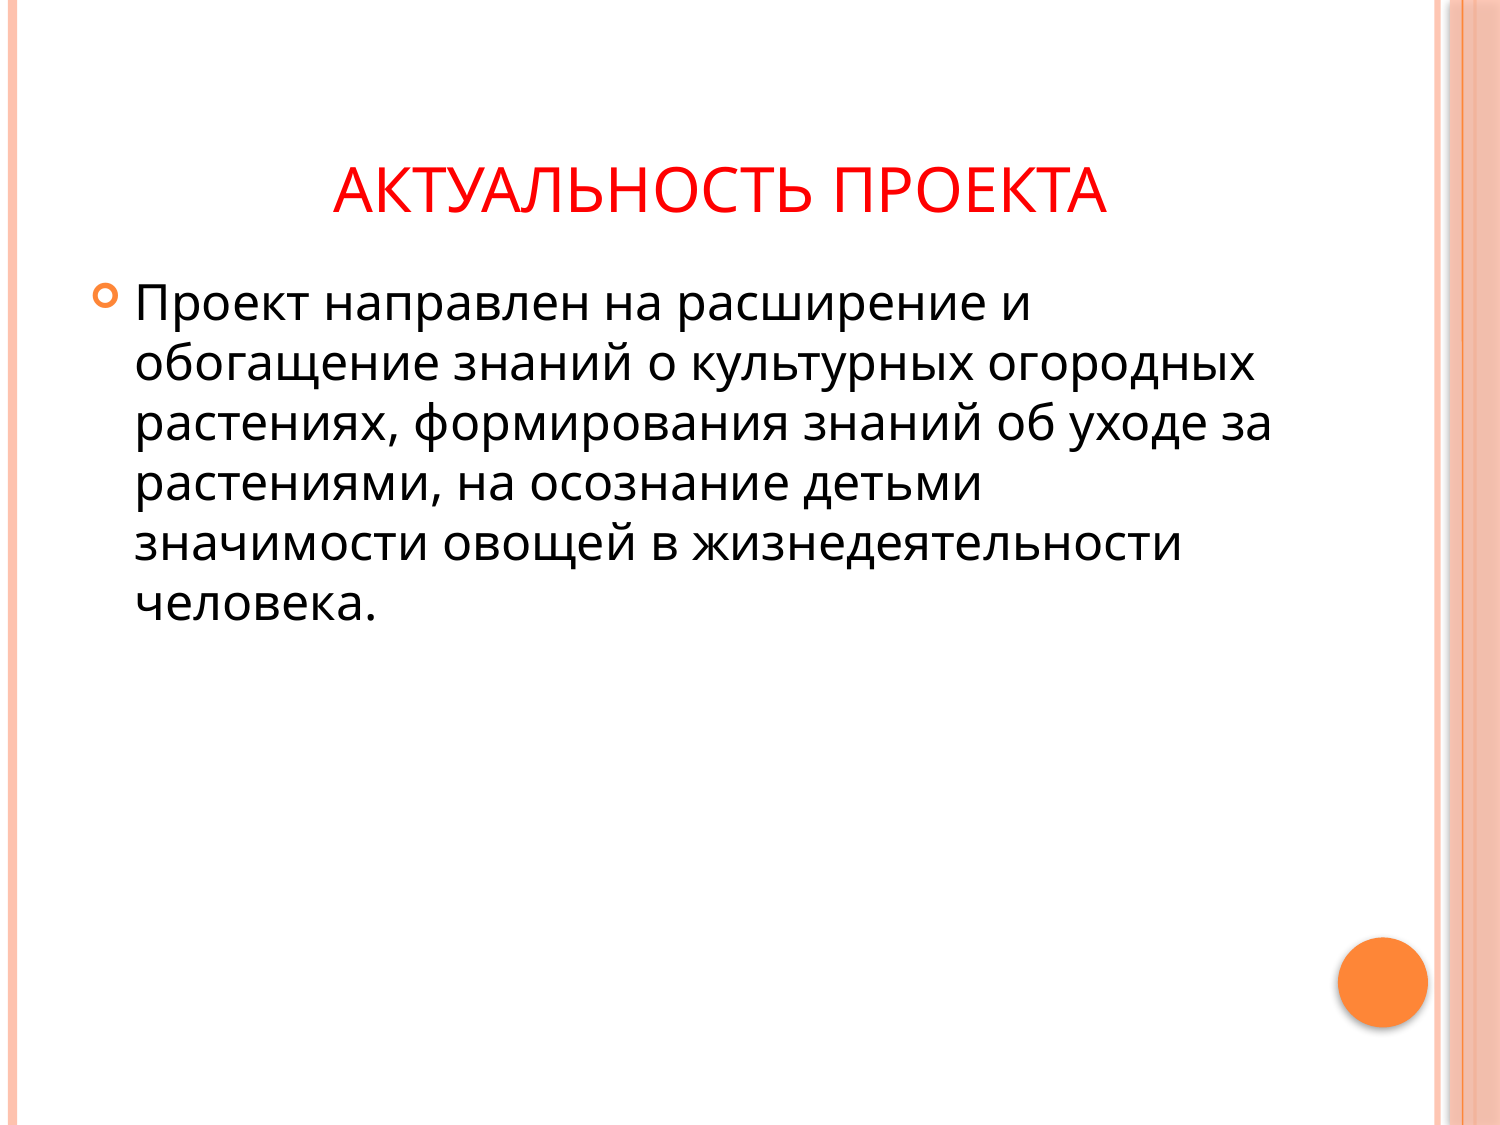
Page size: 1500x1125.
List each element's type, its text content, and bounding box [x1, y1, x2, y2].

title Актуальность проекта [75, 45, 1300, 233]
list Проект направлен на расширение и обогащение знаний о культурных огородных растениях, формирования знаний об уходе за растениями, на осознание детьми значимости овощей в жизнедеятельности человека. [75, 262, 1300, 1062]
